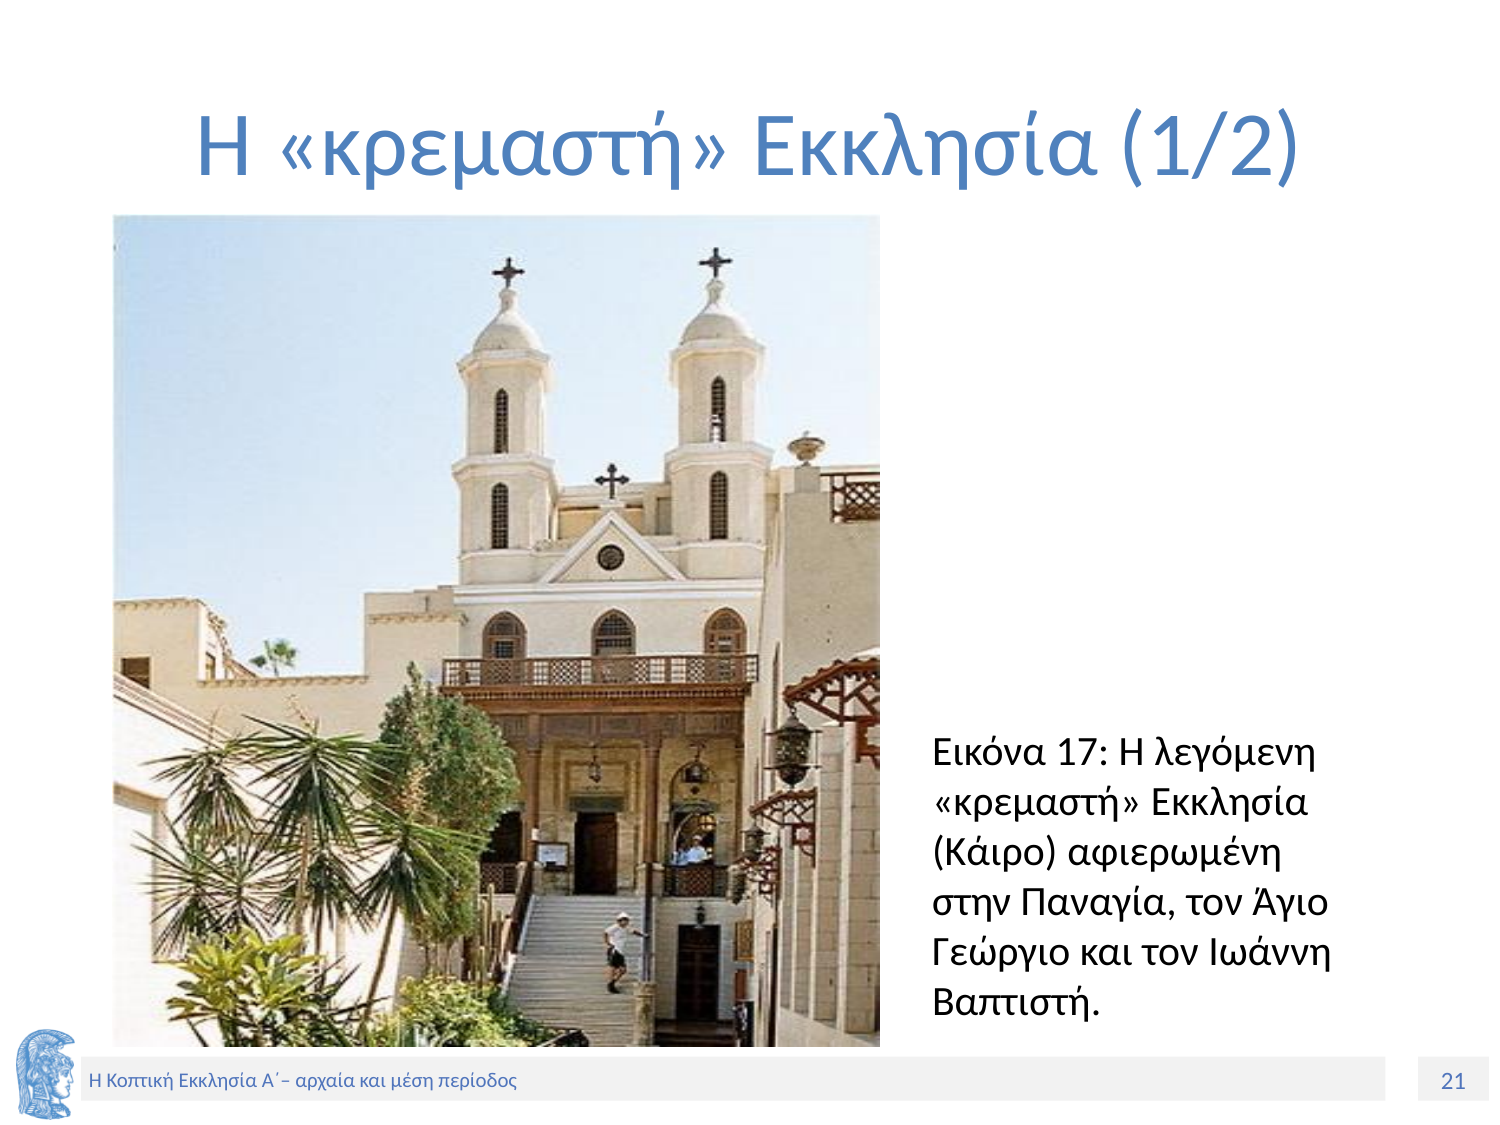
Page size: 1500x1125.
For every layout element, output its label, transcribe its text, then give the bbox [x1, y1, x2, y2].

title Η «κρεμαστή» Εκκλησία (1/2) [75, 44, 1425, 233]
picture [111, 214, 881, 1047]
picture [9, 1026, 81, 1120]
list Εικόνα 17: Η λεγόμενη «κρεμαστή» Εκκλησία (Κάιρο) αφιερωμένη στην Παναγία, τον Άγιο Γεώργιο και τον Ιωάννη Βαπτιστή. [917, 716, 1363, 1047]
